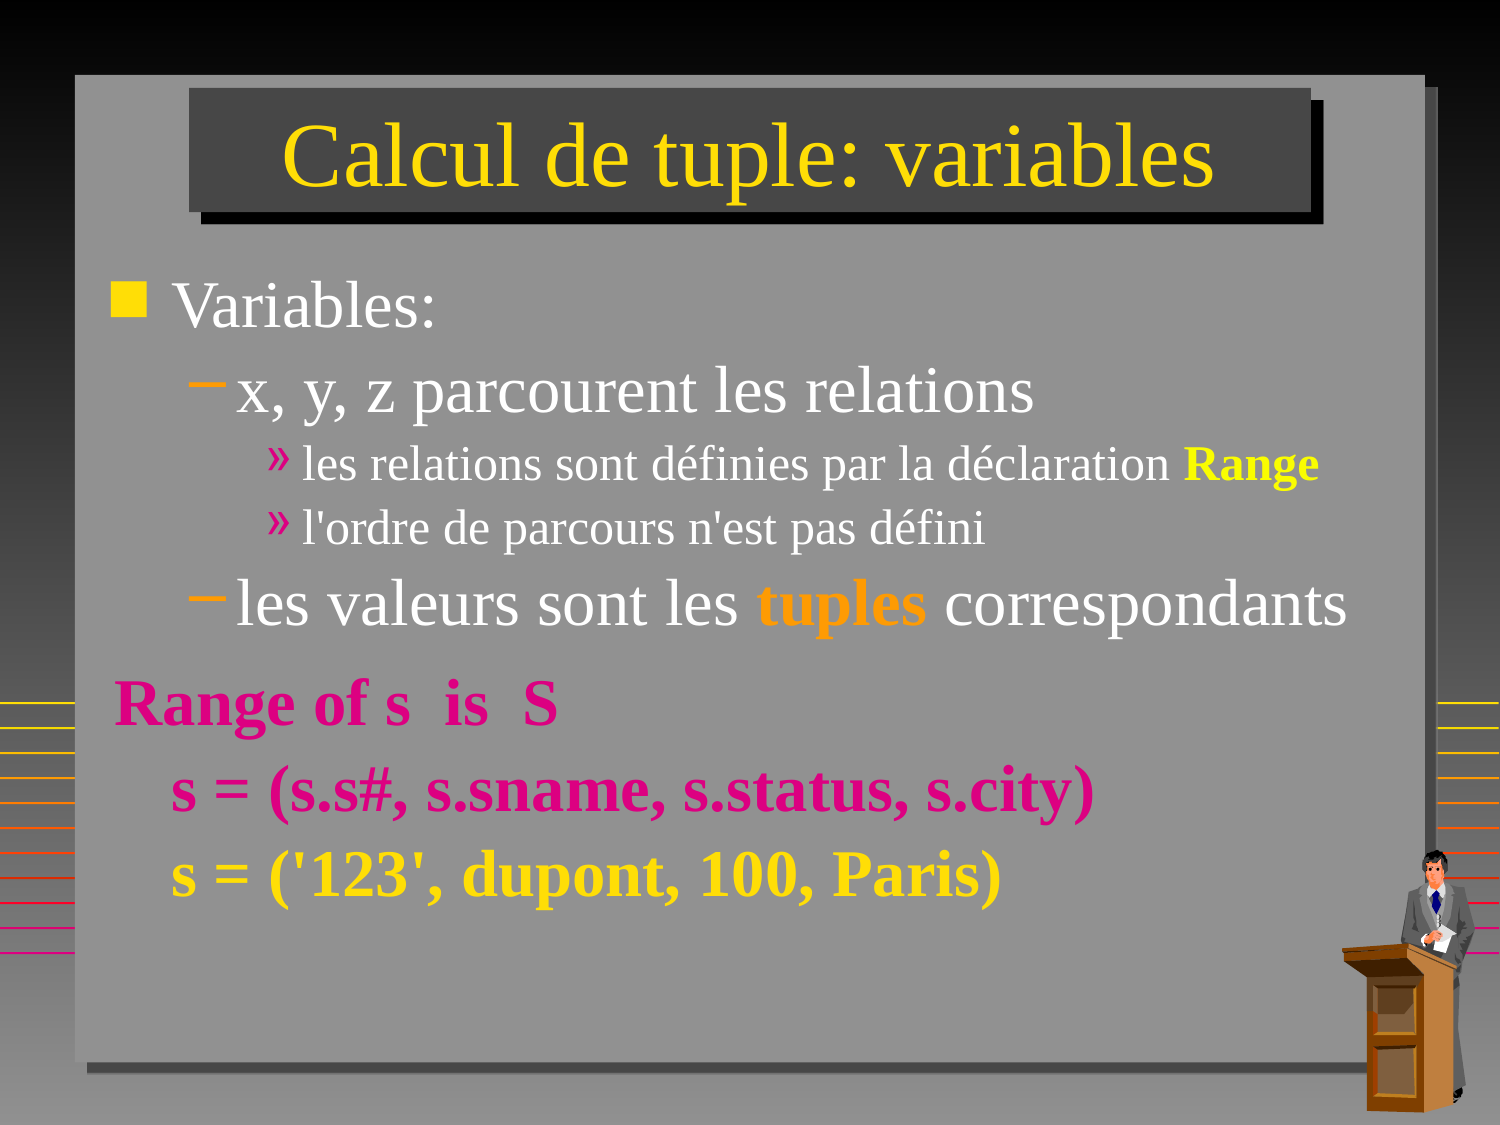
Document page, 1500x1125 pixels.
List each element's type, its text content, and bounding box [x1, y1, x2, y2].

list Variables: x, y, z parcourent les relations les relations sont définies par la déclaration Range l'ordre de parcours n'est pas défini les valeurs sont les tuples correspondants Range of s is S s = (s.s#, s.sname, s.status, s.city) s = ('123', dupont, 100, Paris) [99, 262, 1375, 938]
title Calcul de tuple: variables [189, 87, 1311, 213]
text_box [1341, 849, 1476, 1113]
